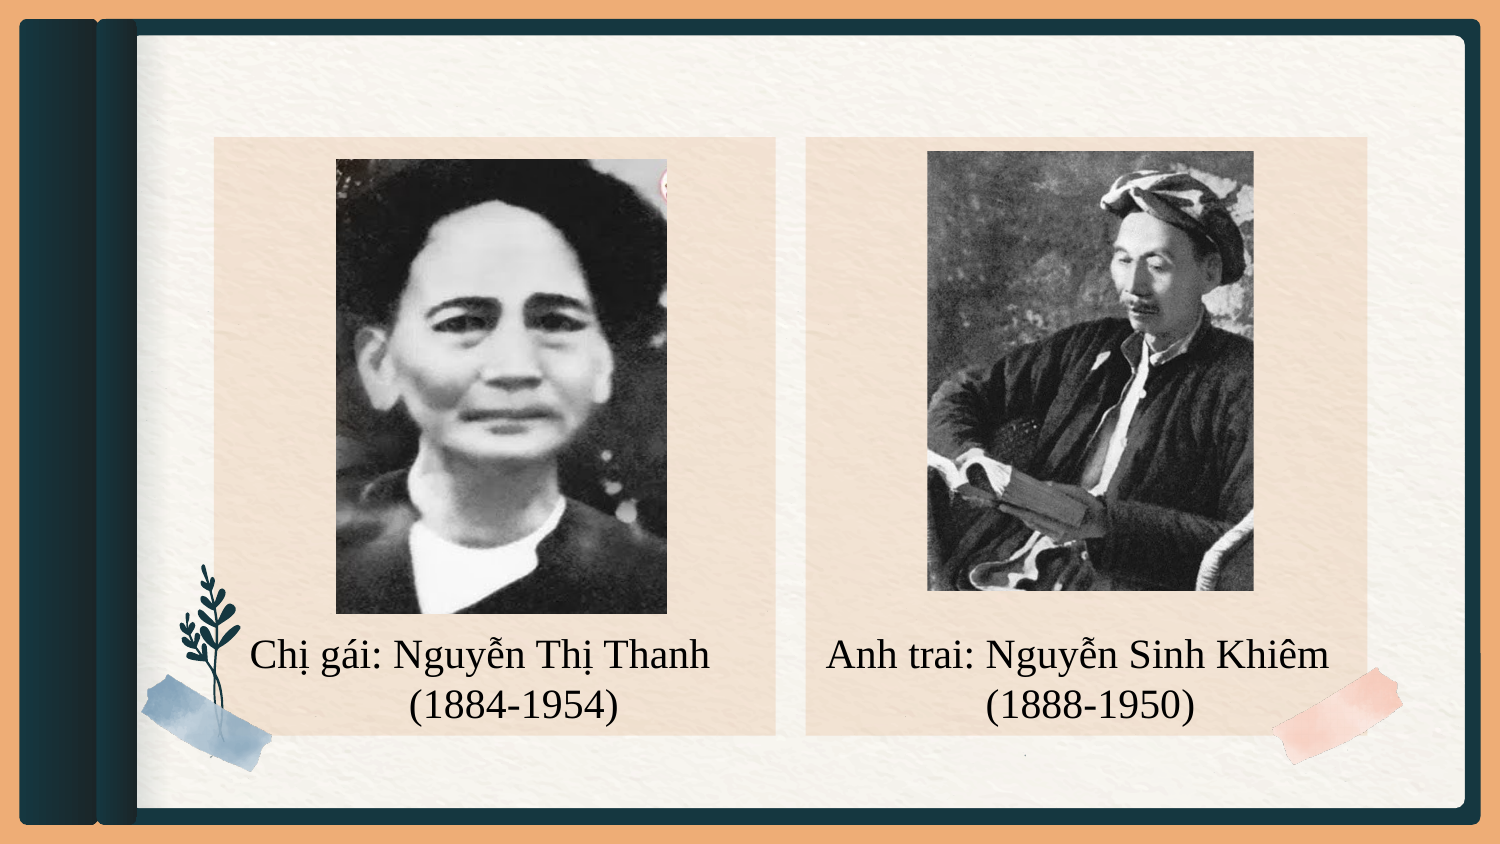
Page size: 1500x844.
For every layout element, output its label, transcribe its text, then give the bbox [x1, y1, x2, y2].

text_box [805, 137, 1368, 736]
text_box [213, 137, 776, 619]
text_box Anh trai: Nguyễn Sinh Khiêm (1888-1950) [810, 619, 1371, 735]
text_box Chị gái: Nguyễn Thị Thanh (1884-1954) [277, 619, 794, 735]
picture [137, 35, 1465, 809]
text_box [140, 563, 272, 772]
